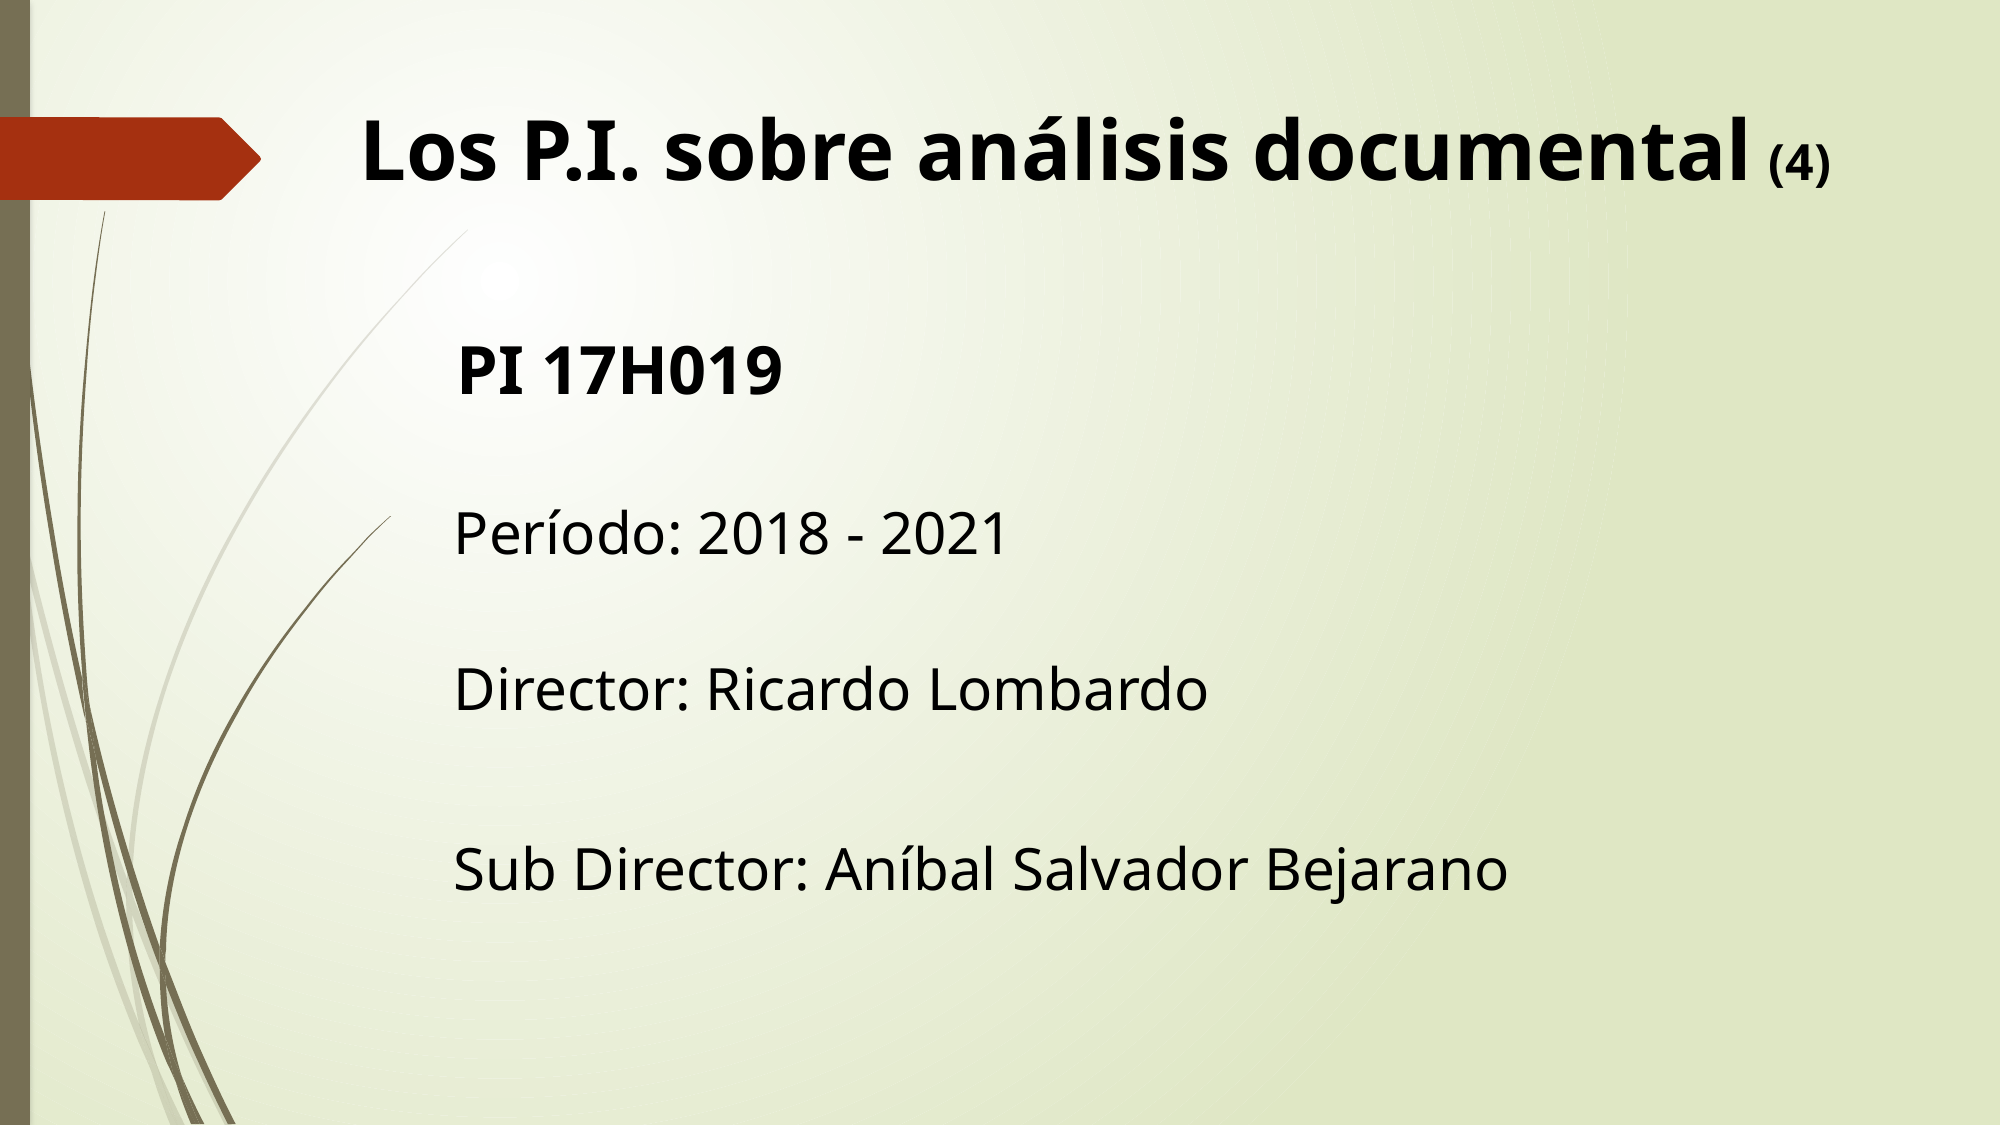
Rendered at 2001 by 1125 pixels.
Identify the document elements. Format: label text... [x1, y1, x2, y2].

text_box Período: 2018 - 2021 [439, 488, 1904, 574]
text_box Director: Ricardo Lombardo [439, 645, 1904, 730]
text_box Los P.I. sobre análisis documental (4) [344, 89, 1935, 205]
text_box Sub Director: Aníbal Salvador Bejarano [439, 824, 1904, 909]
text_box PI 17H019 [441, 320, 1906, 416]
